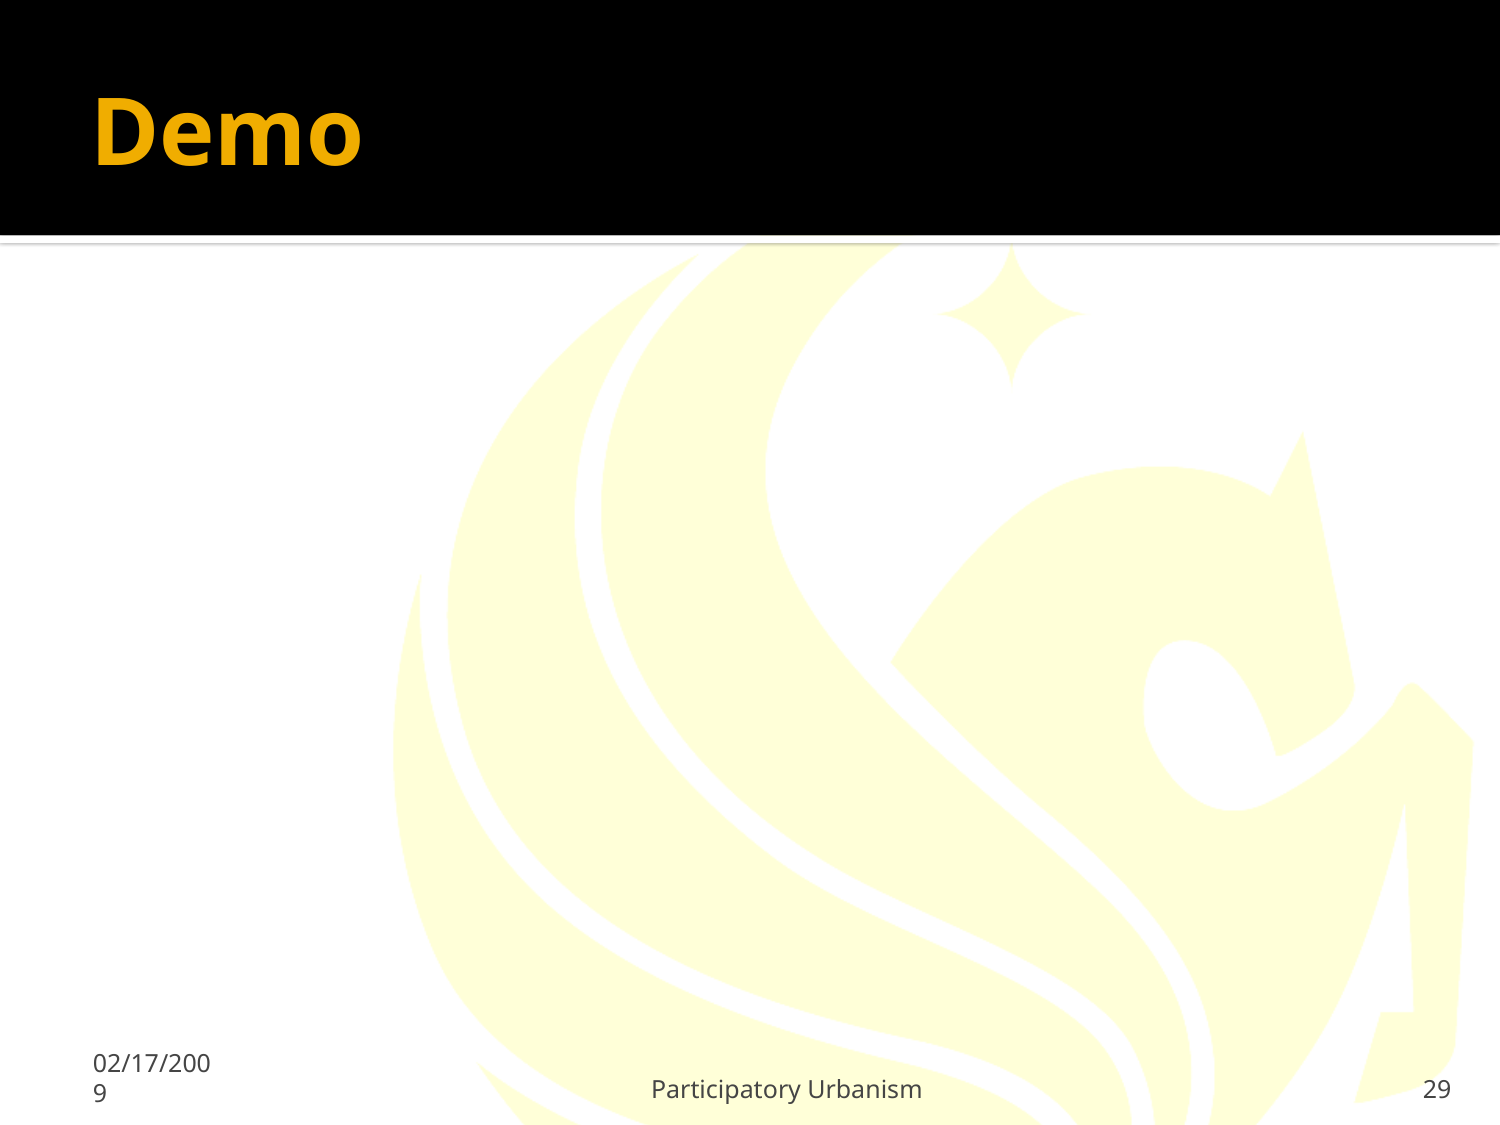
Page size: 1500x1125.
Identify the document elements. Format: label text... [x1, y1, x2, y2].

title Demo [75, 25, 1425, 231]
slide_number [75, 1062, 225, 1108]
slide_number 29 [1345, 1062, 1467, 1108]
footer Participatory Urbanism [237, 1062, 1337, 1108]
